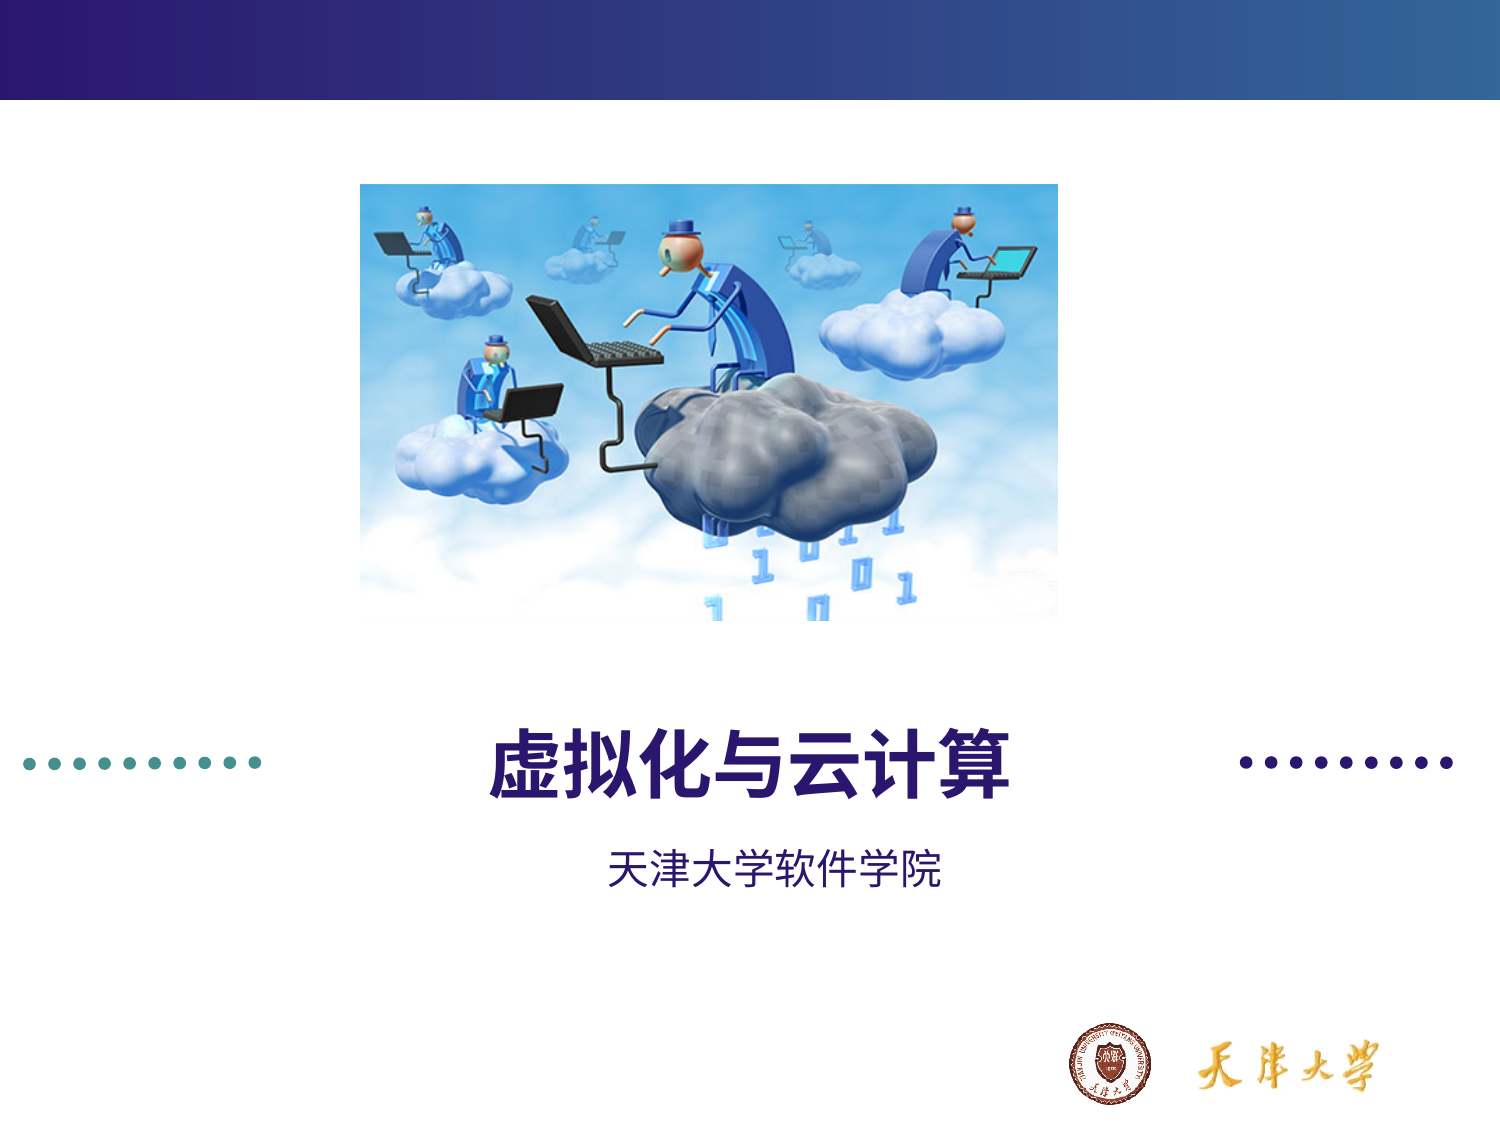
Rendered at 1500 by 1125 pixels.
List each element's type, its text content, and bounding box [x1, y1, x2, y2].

title 虚拟化与云计算 [74, 699, 1426, 826]
picture [1009, 1023, 1495, 1106]
picture [360, 184, 1058, 621]
subtitle 天津大学软件学院 [287, 834, 1263, 936]
